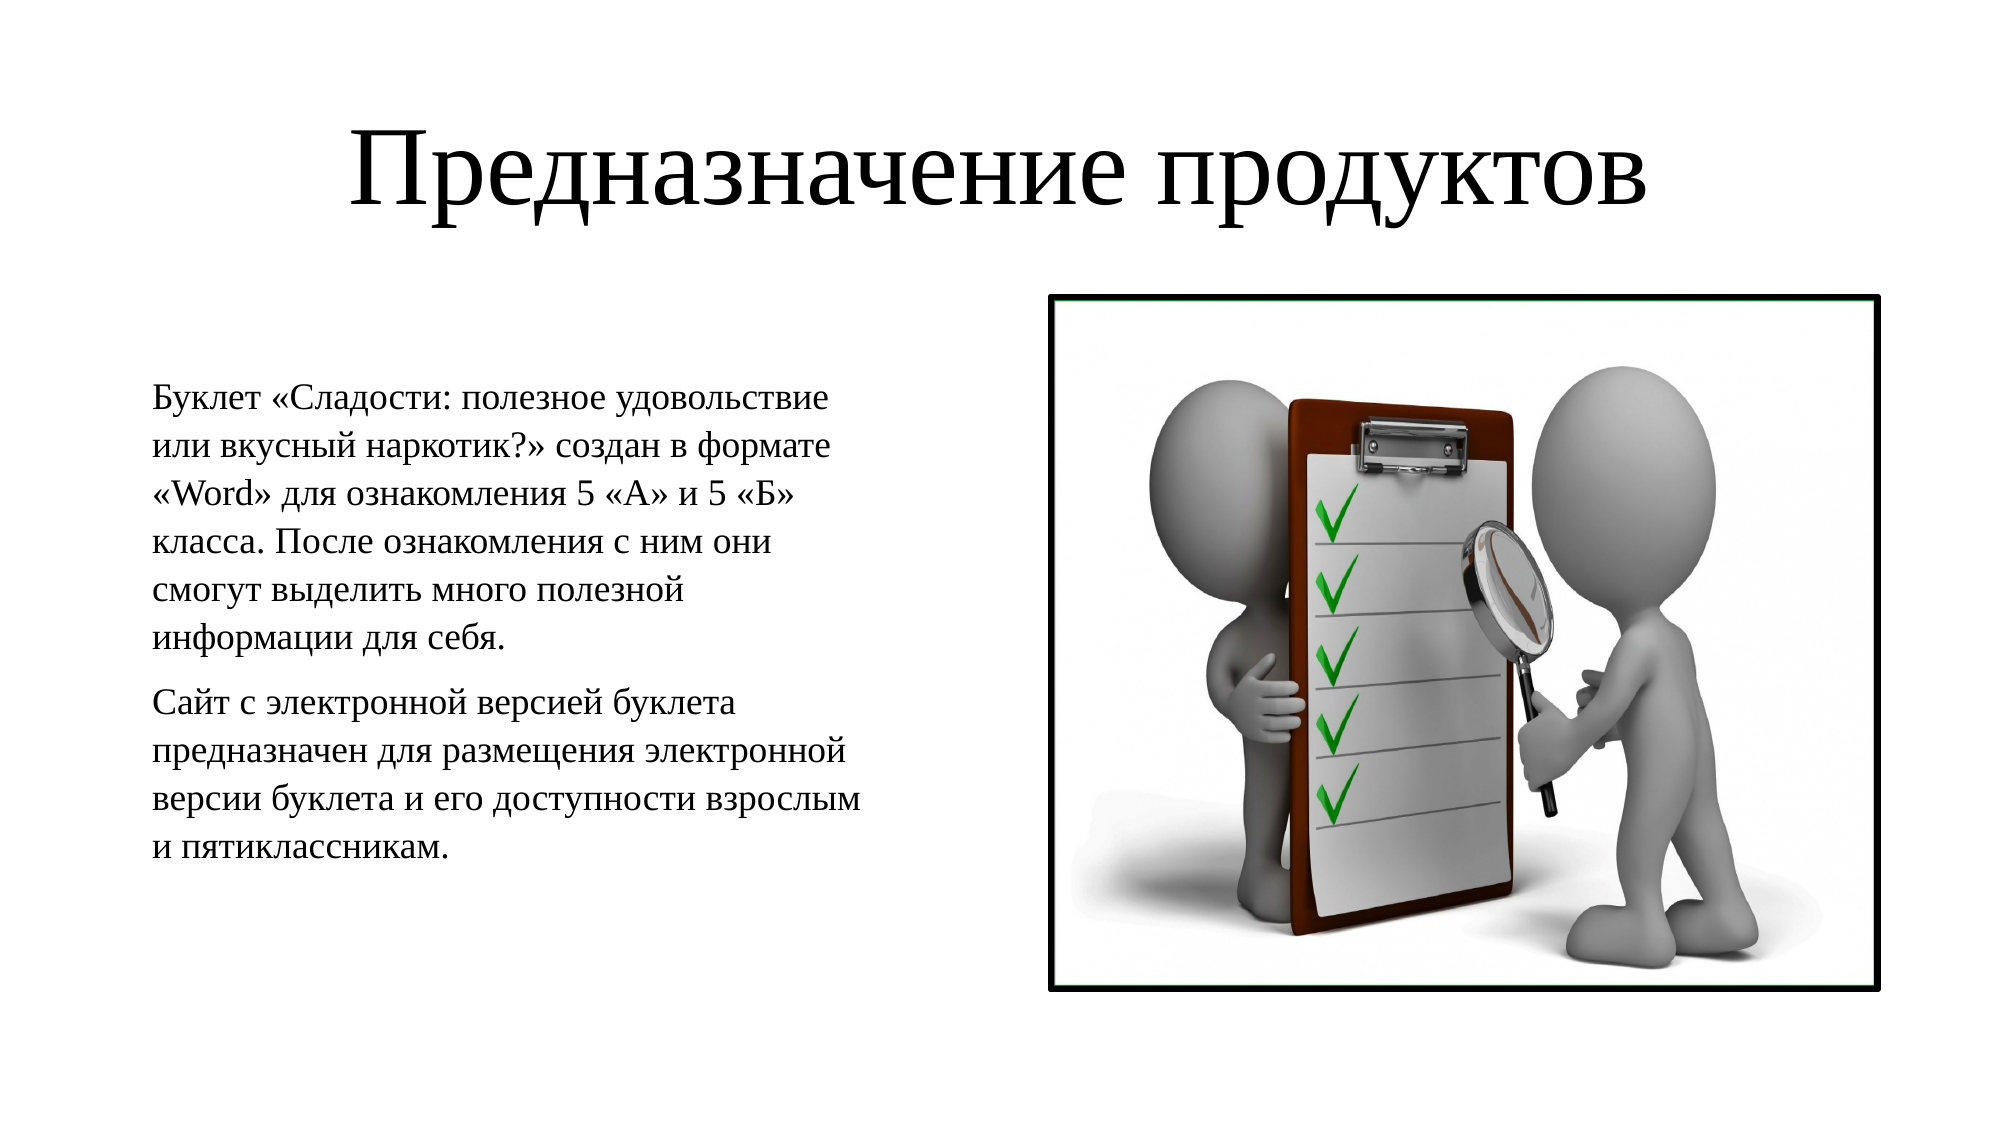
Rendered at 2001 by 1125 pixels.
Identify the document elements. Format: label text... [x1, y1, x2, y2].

title Предназначение продуктов [137, 59, 1863, 278]
picture [1053, 299, 1875, 986]
text_box Буклет «Сладости: полезное удовольствие или вкусный наркотик?» создан в формате «Word» для ознакомления 5 «А» и 5 «Б» класса. После ознакомления с ним они смогут выделить много полезной информации для себя. Сайт с электронной версией буклета предназначен для размещения электронной версии буклета и его доступности взрослым и пятиклассникам. [137, 361, 892, 936]
